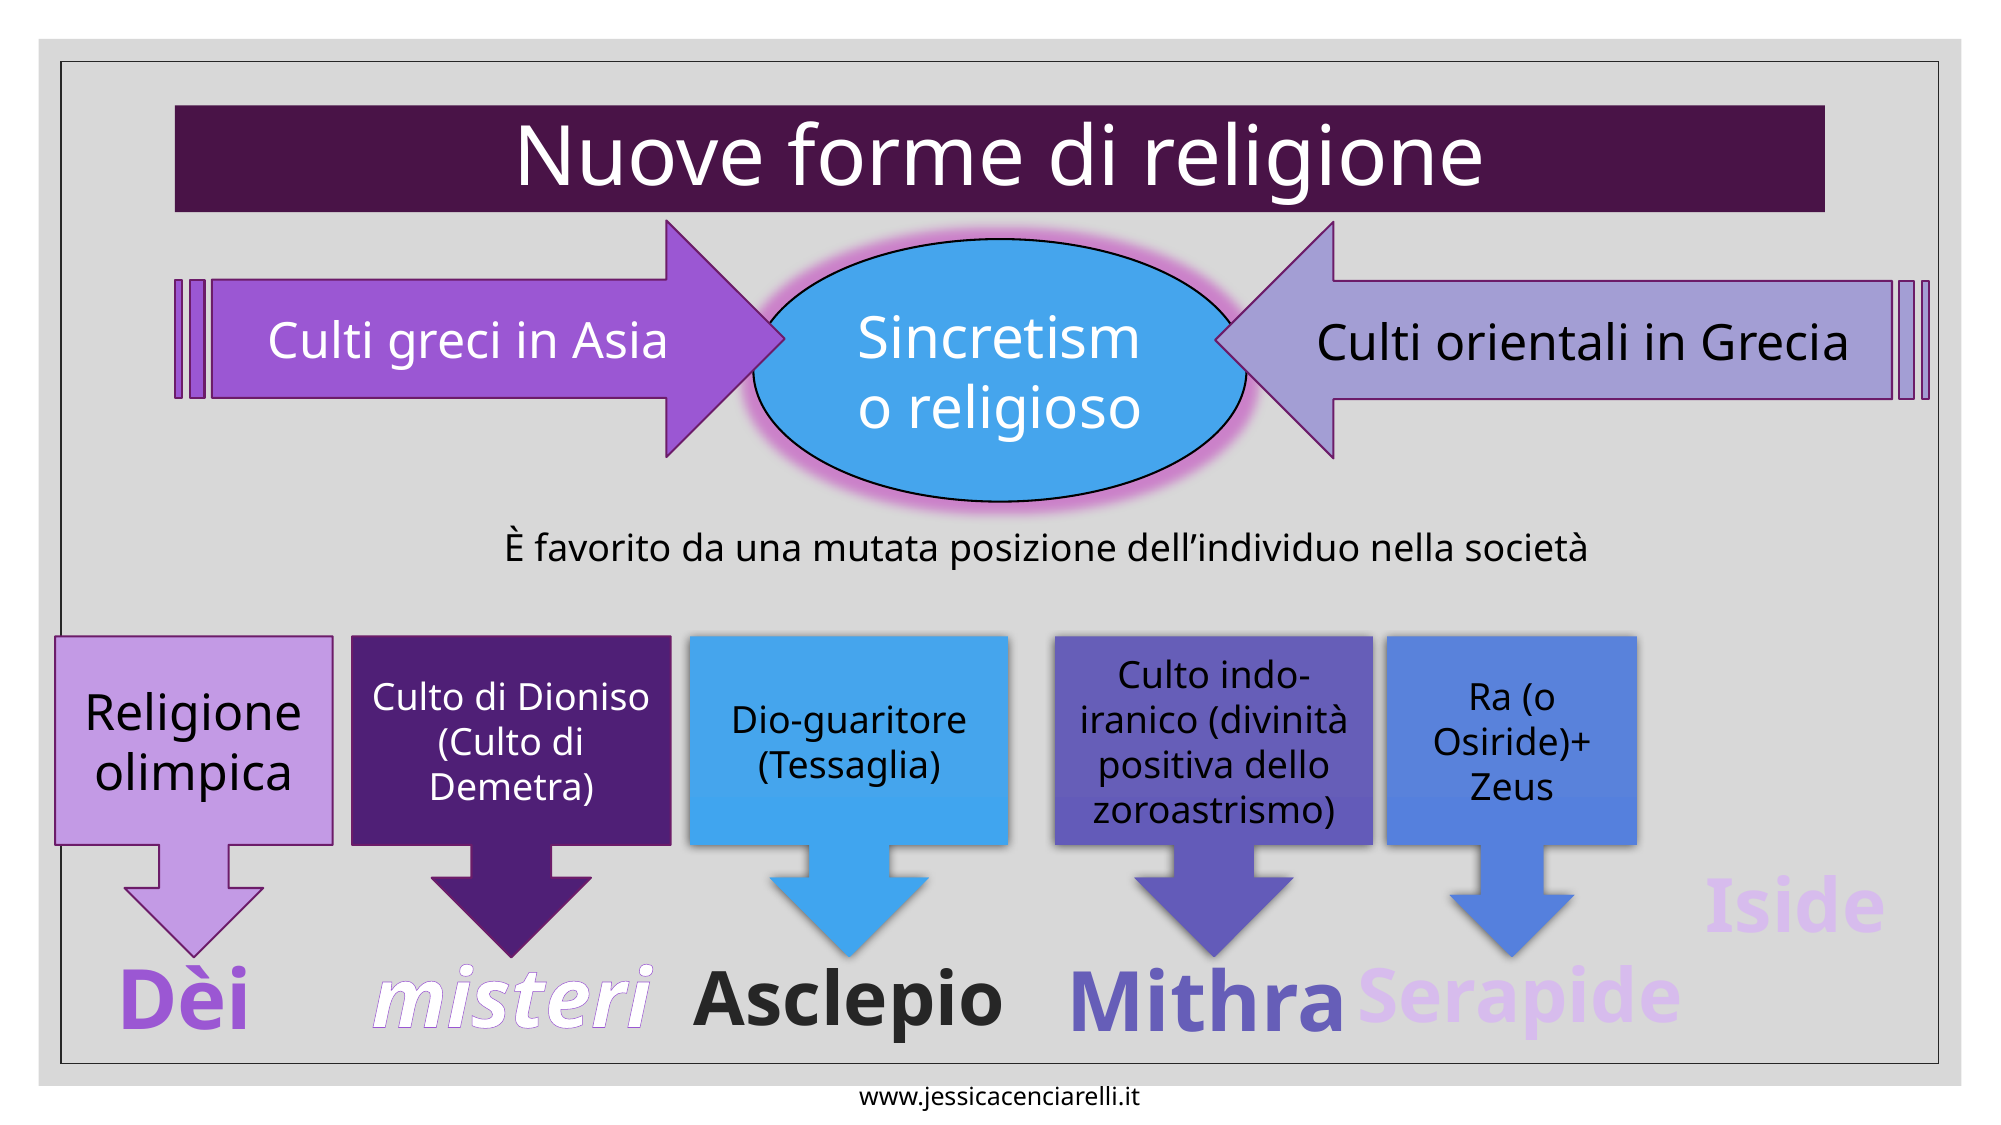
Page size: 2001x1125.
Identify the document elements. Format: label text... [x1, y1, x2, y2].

text_box Culti orientali in Grecia [1214, 220, 1894, 460]
text_box Serapide [1342, 940, 1698, 1046]
text_box Sincretismo religioso [752, 238, 1248, 503]
text_box Ra (o Osiride)+ Zeus [1387, 636, 1638, 940]
text_box È favorito da una mutata posizione dell’individuo nella società [456, 516, 1638, 577]
text_box Culto di Dioniso (Culto di Demetra) [351, 635, 672, 936]
text_box Asclepio [678, 943, 1021, 1049]
text_box Iside [1690, 850, 1902, 956]
text_box Dio-guaritore (Tessaglia) [690, 636, 1009, 943]
text_box Dèi [101, 938, 268, 1054]
title Nuove forme di religione [174, 105, 1825, 213]
text_box Mithra [1051, 940, 1363, 1056]
text_box Culto indo-iranico (divinità positiva dello zoroastrismo) [1054, 636, 1374, 940]
text_box misteri [356, 936, 667, 1052]
text_box Culti greci in Asia [174, 279, 183, 399]
text_box Culti greci in Asia [189, 279, 206, 399]
text_box Culti greci in Asia [210, 219, 786, 459]
text_box Culti orientali in Grecia [1921, 280, 1930, 400]
text_box Culti orientali in Grecia [1898, 280, 1915, 400]
text_box Religione olimpica [54, 635, 334, 938]
